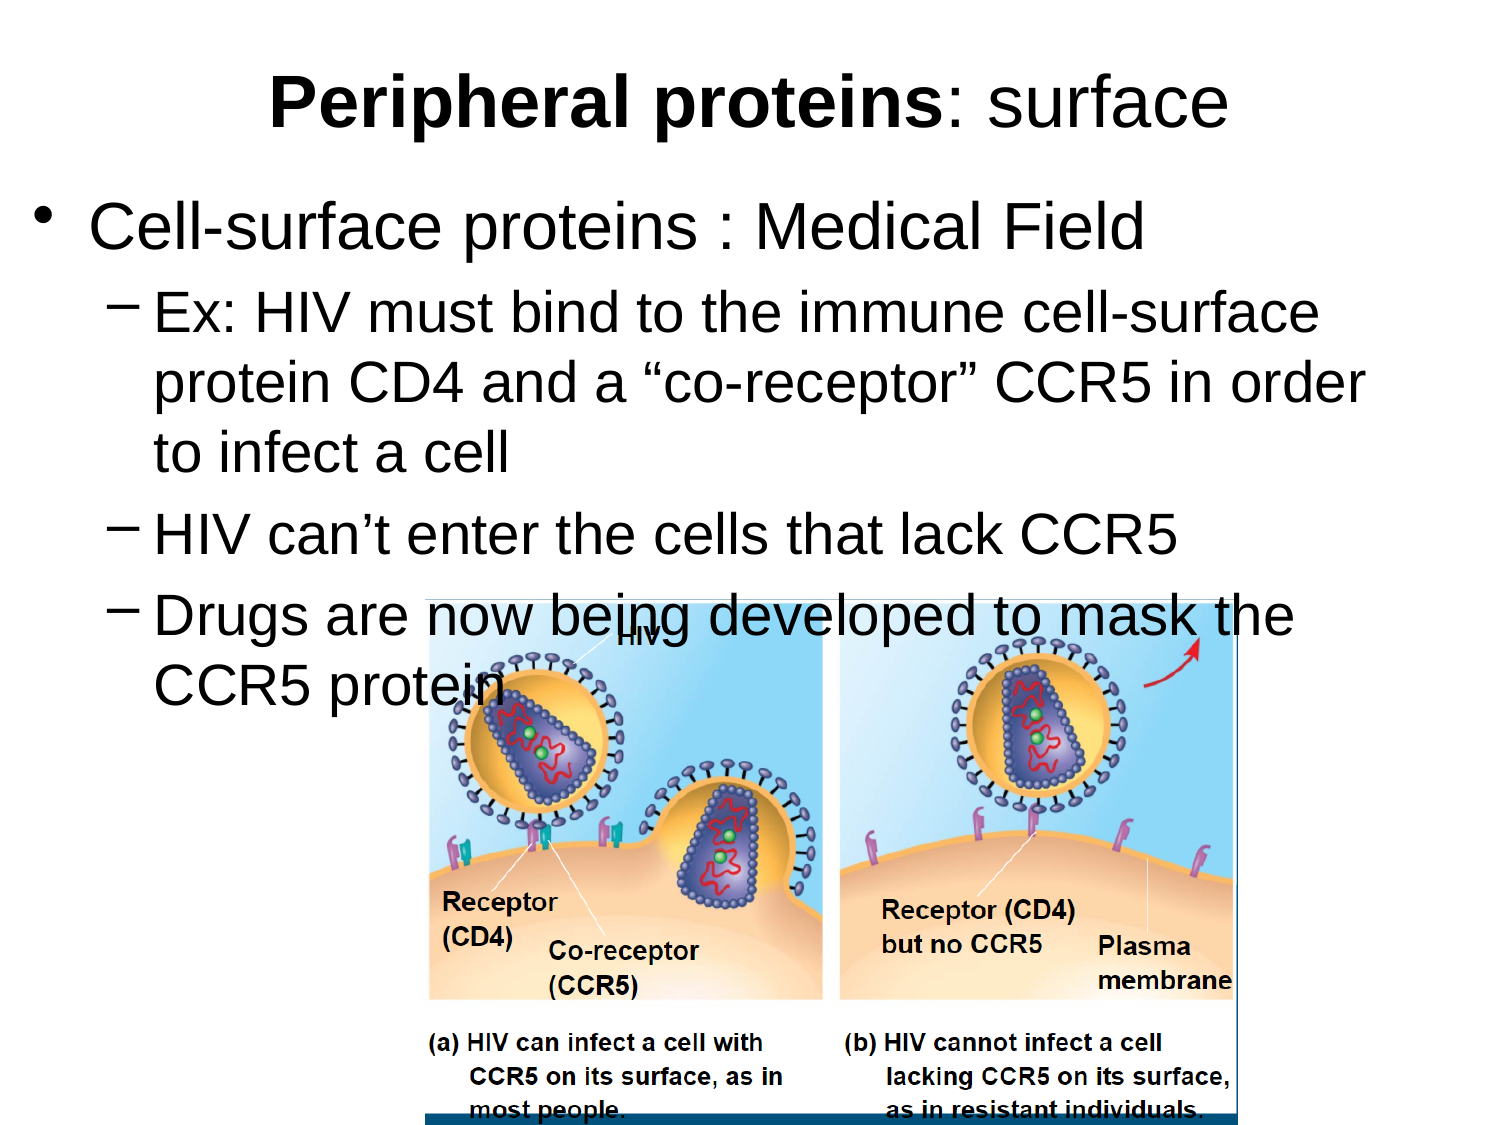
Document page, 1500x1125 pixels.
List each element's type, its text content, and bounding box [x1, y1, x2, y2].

title Peripheral proteins: surface [75, 45, 1425, 150]
picture [424, 599, 1238, 1123]
list Cell-surface proteins : Medical Field Ex: HIV must bind to the immune cell-surface protein CD4 and a “co-receptor” CCR5 in order to infect a cell HIV can’t enter the cells that lack CCR5 Drugs are now being developed to mask the CCR5 protein [17, 174, 1430, 918]
